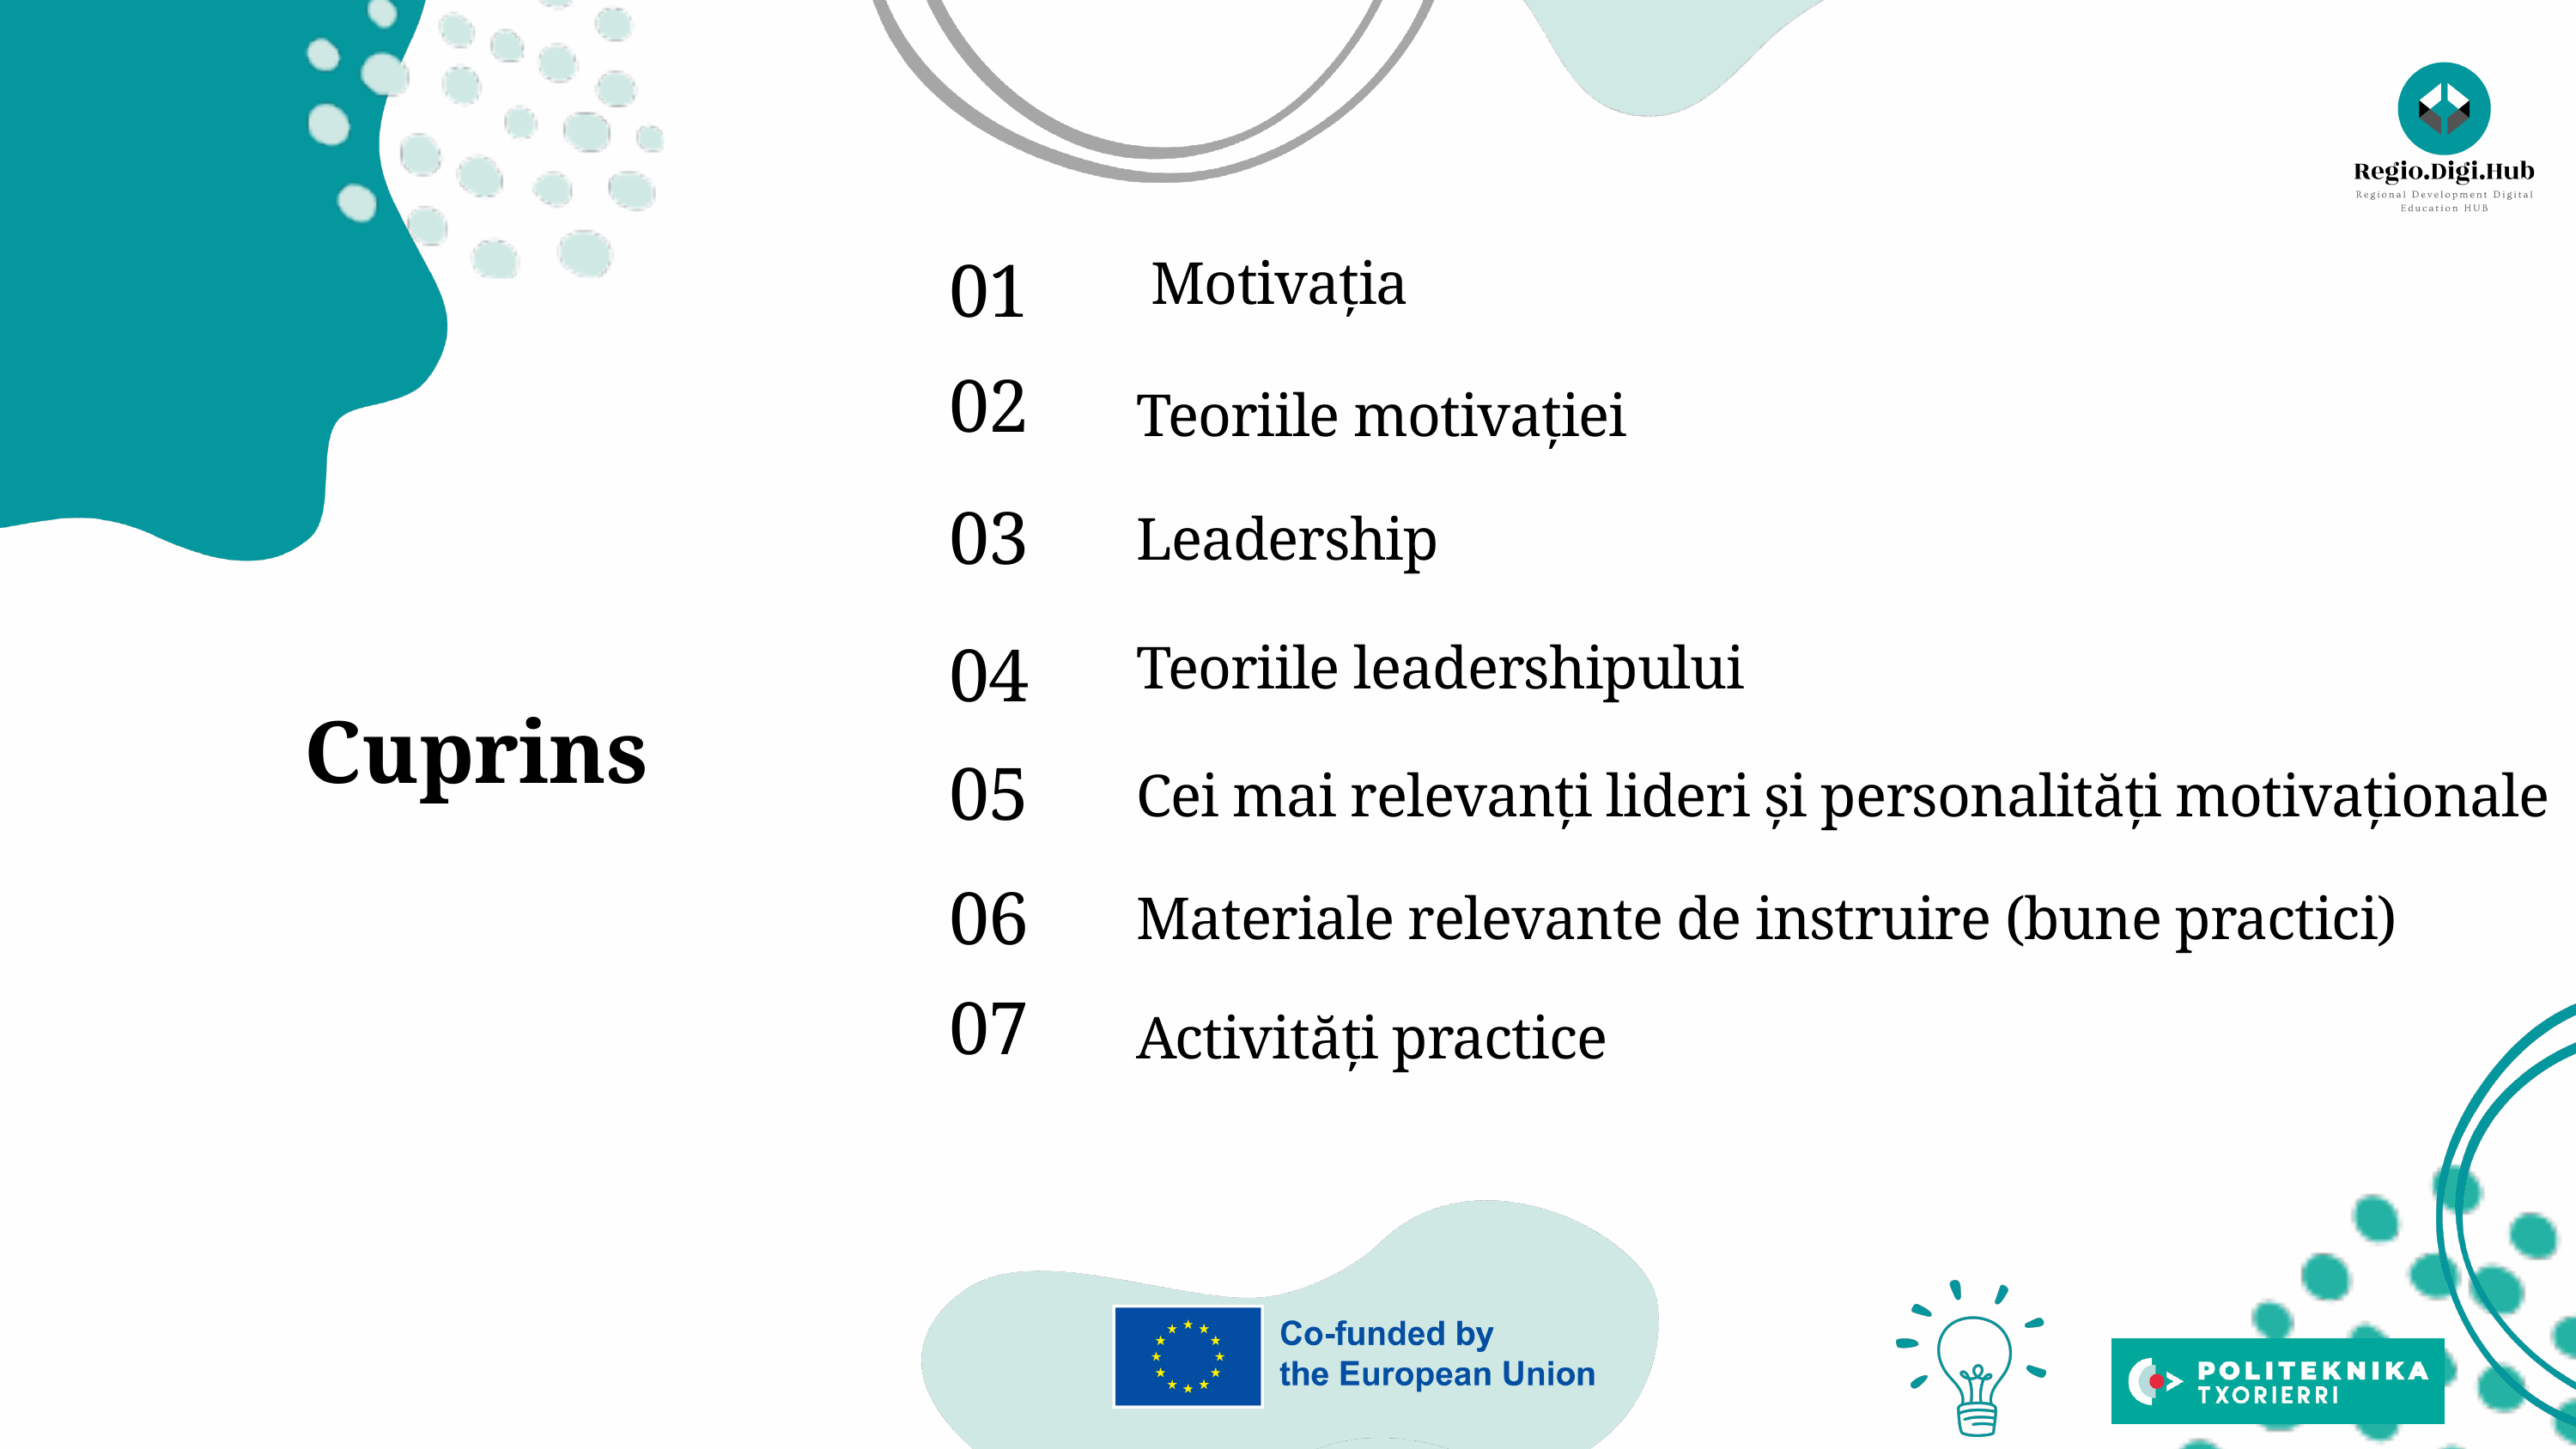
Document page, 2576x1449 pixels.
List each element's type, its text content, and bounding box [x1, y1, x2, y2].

text_box Leadership [1136, 490, 2428, 572]
text_box Activități practice [1136, 989, 1796, 1070]
text_box 03 [949, 477, 1102, 579]
text_box Teoriile motivației [1136, 367, 2335, 448]
text_box 04 [949, 615, 1102, 702]
text_box Cei mai relevanți lideri și personalități motivaționale [1136, 747, 2576, 828]
picture [758, 937, 1735, 1449]
text_box 05 [949, 801, 1102, 835]
picture [1895, 1280, 2046, 1437]
text_box Cuprins [304, 702, 1471, 801]
picture [721, 0, 2576, 364]
picture [2111, 954, 2576, 1449]
text_box 07 [949, 967, 1102, 1063]
text_box 01 [949, 230, 1102, 332]
text_box Teoriile leadershipului [1136, 619, 1959, 700]
text_box 06 [949, 857, 1102, 959]
text_box Motivația [1136, 234, 1796, 316]
picture [0, 0, 665, 669]
text_box Materiale relevante de instruire (bune practici) [1136, 870, 2576, 951]
text_box 02 [949, 345, 1102, 447]
